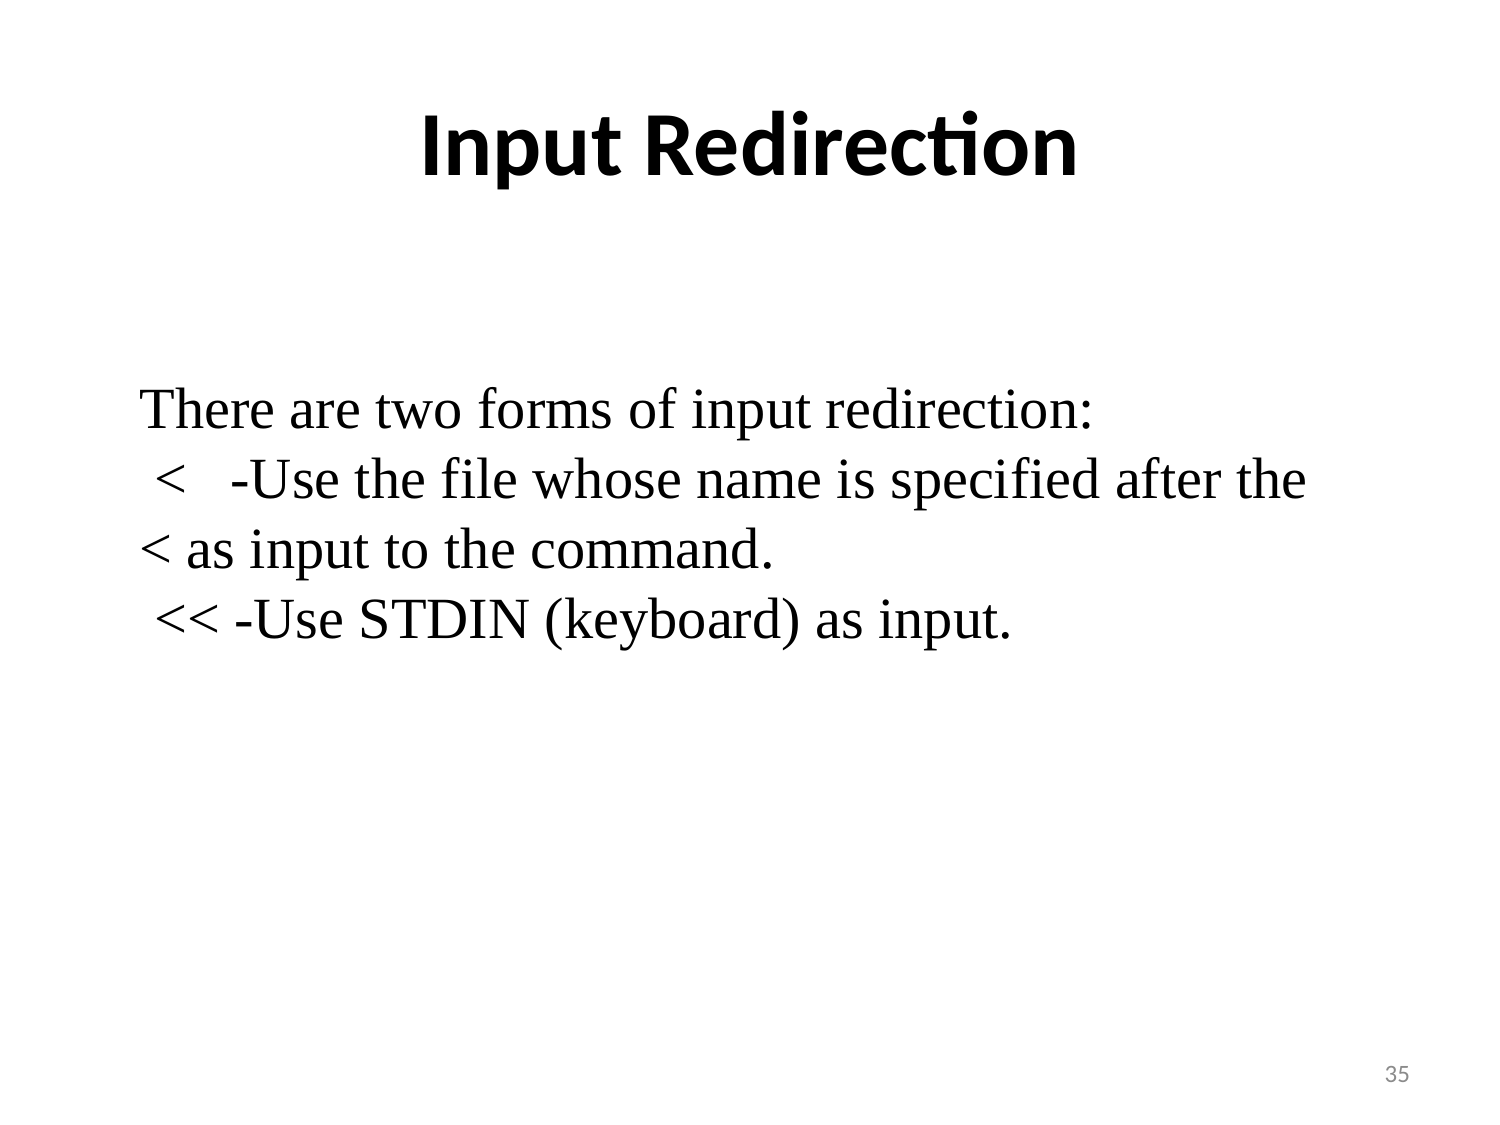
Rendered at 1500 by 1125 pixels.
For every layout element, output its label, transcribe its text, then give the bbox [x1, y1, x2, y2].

title Input Redirection [75, 45, 1425, 233]
text_box There are two forms of input redirection: < -Use the file whose name is specified after the < as input to the command. << -Use STDIN (keyboard) as input. [125, 362, 1363, 658]
slide_number 35 [1074, 1042, 1425, 1103]
